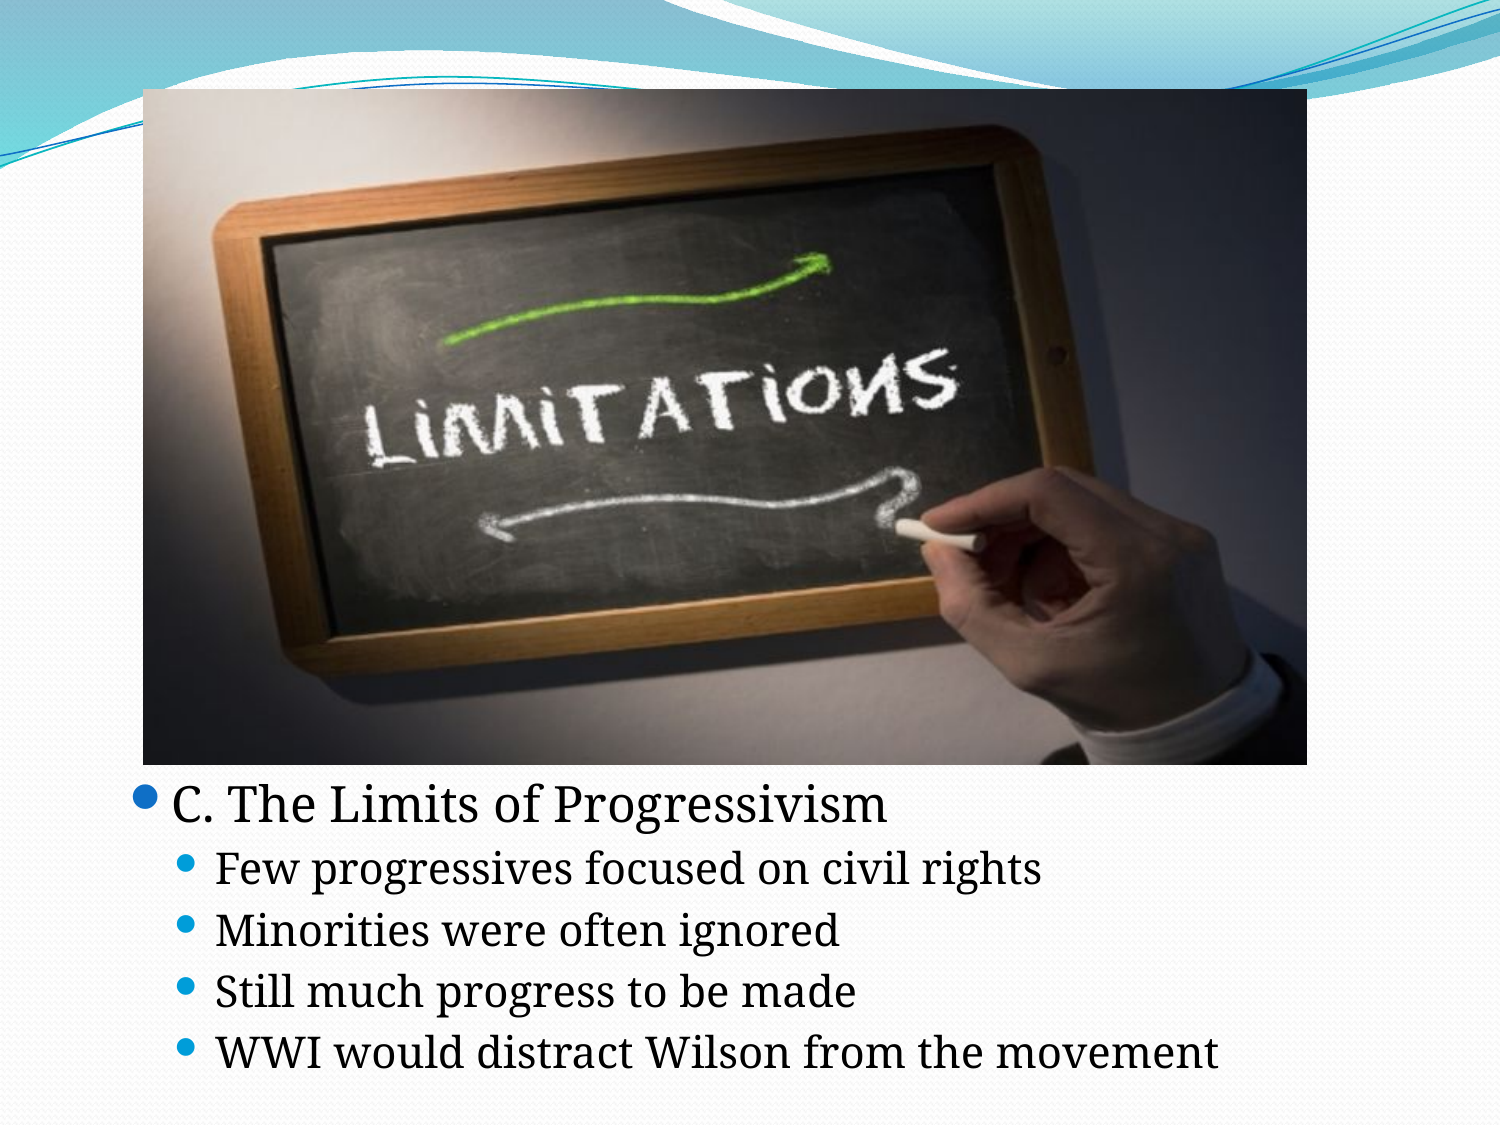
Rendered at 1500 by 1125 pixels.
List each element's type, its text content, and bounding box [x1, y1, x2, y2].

picture [143, 89, 1307, 766]
list C. The Limits of Progressivism Few progressives focused on civil rights Minorities were often ignored Still much progress to be made WWI would distract Wilson from the movement [50, 765, 1400, 1125]
